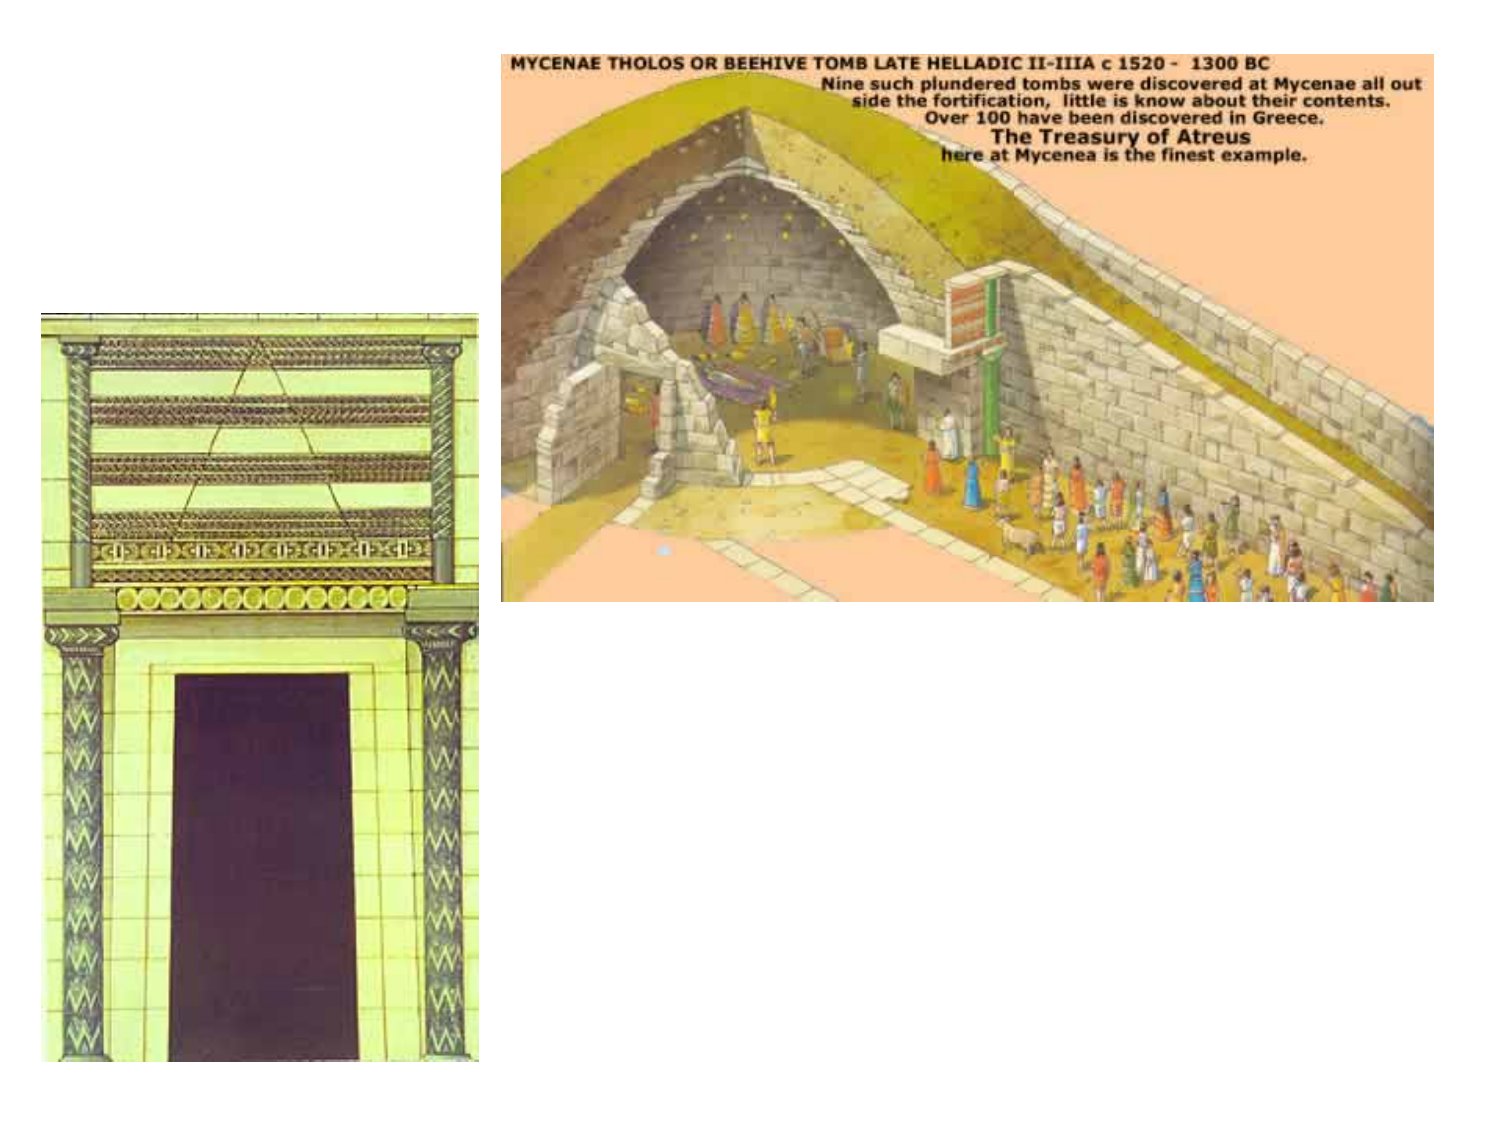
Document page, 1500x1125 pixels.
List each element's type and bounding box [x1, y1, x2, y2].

picture [41, 313, 479, 1062]
picture [501, 54, 1434, 602]
